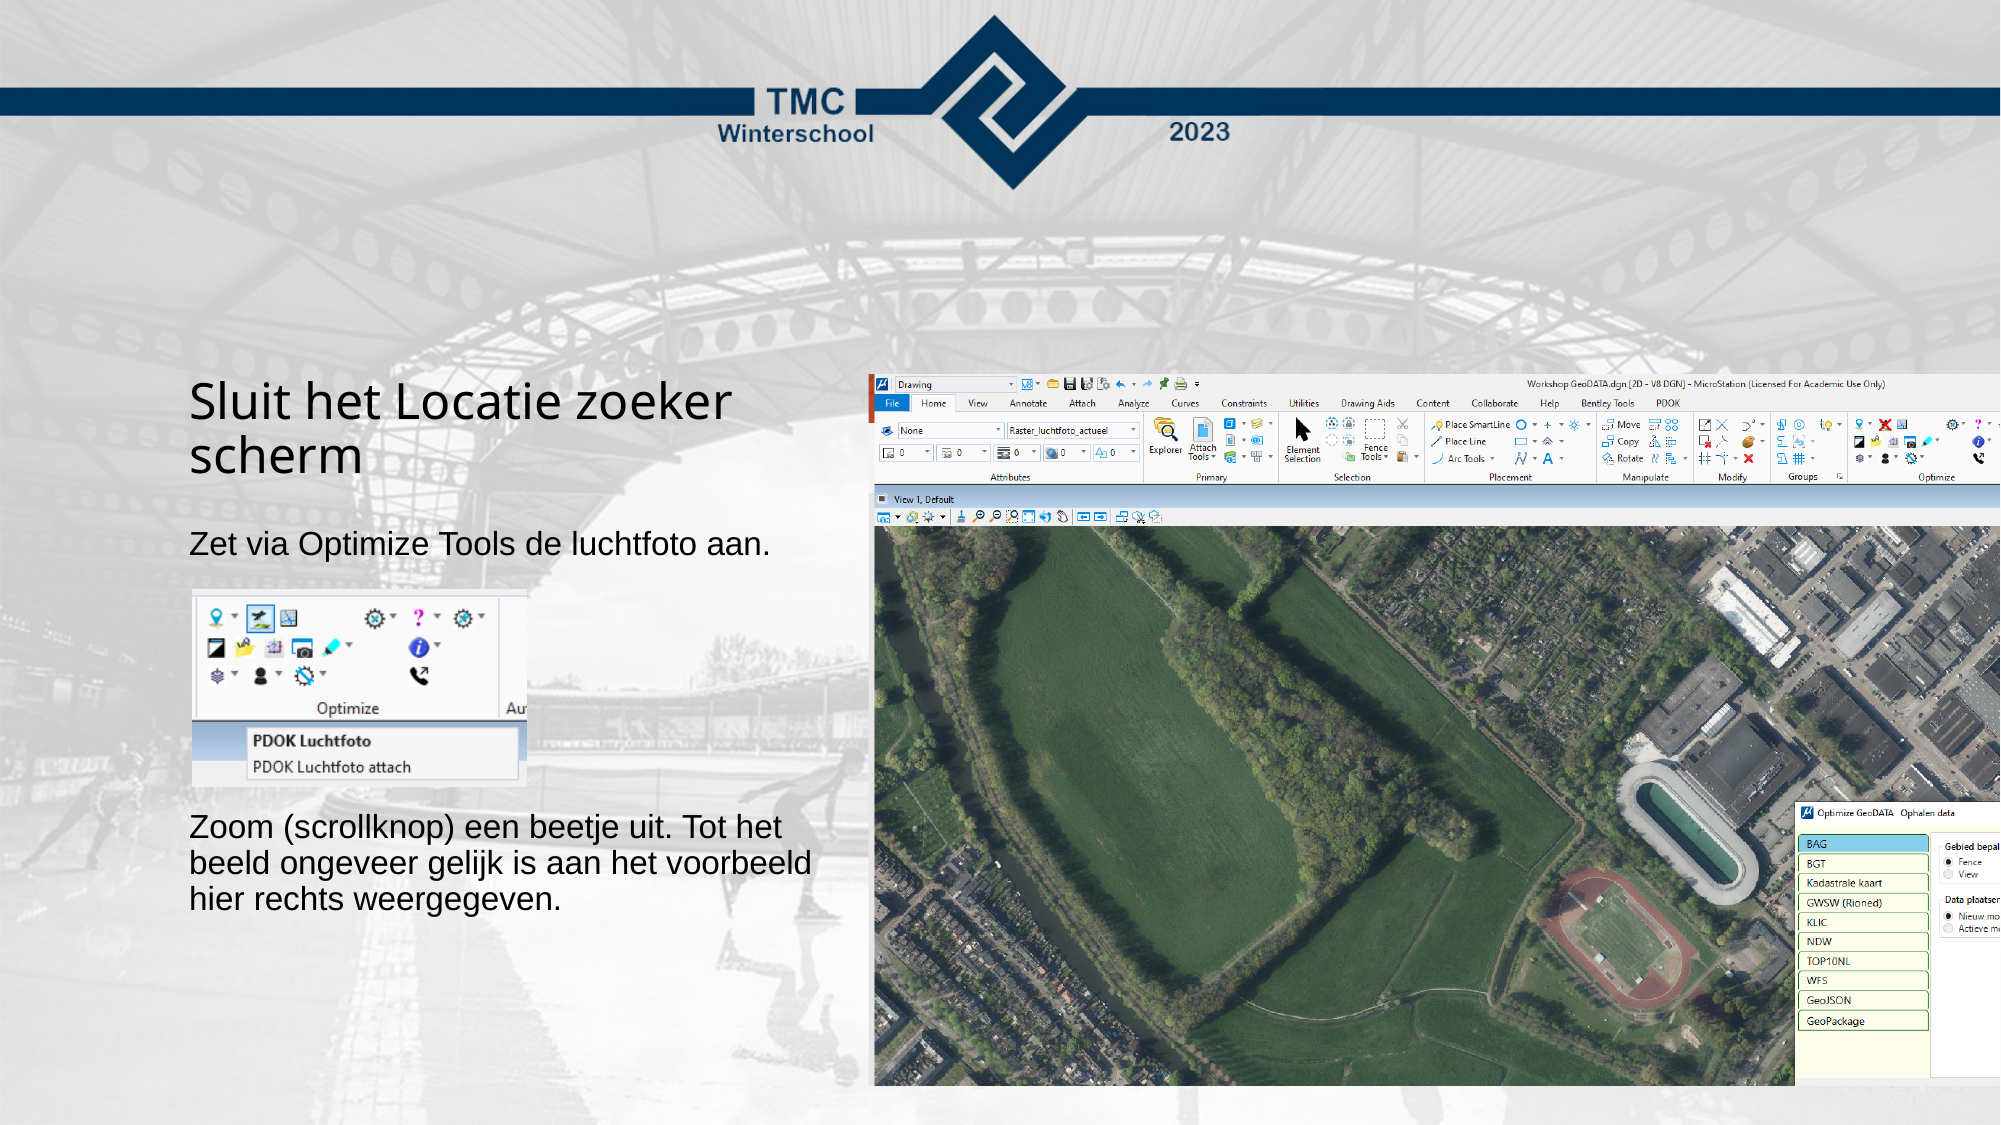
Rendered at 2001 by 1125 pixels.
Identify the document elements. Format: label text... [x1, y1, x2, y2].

list Zet via Optimize Tools de luchtfoto aan. Zoom (scrollknop) een beetje uit. Tot het beeld ongeveer gelijk is aan het voorbeeld hier rechts weergegeven. [174, 519, 837, 1058]
title Sluit het Locatie zoeker scherm [174, 256, 837, 492]
picture [0, 0, 2001, 1125]
